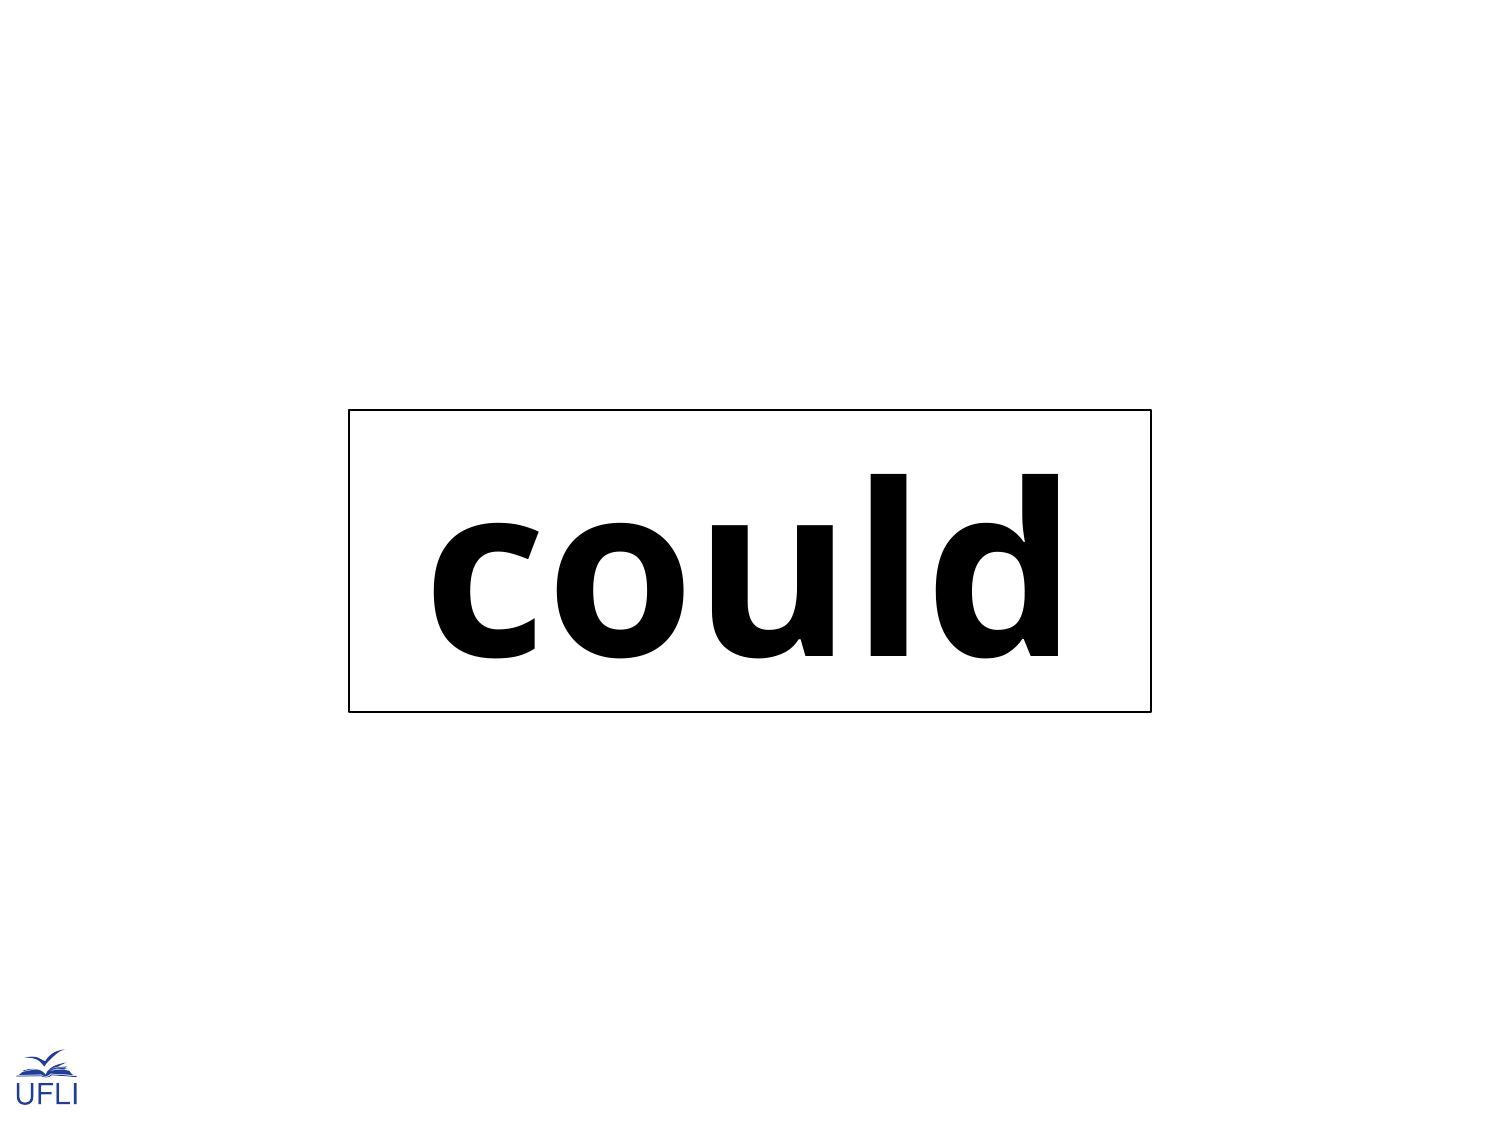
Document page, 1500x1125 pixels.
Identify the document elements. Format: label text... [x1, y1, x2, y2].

text_box could [349, 409, 1151, 712]
picture [12, 1047, 81, 1108]
